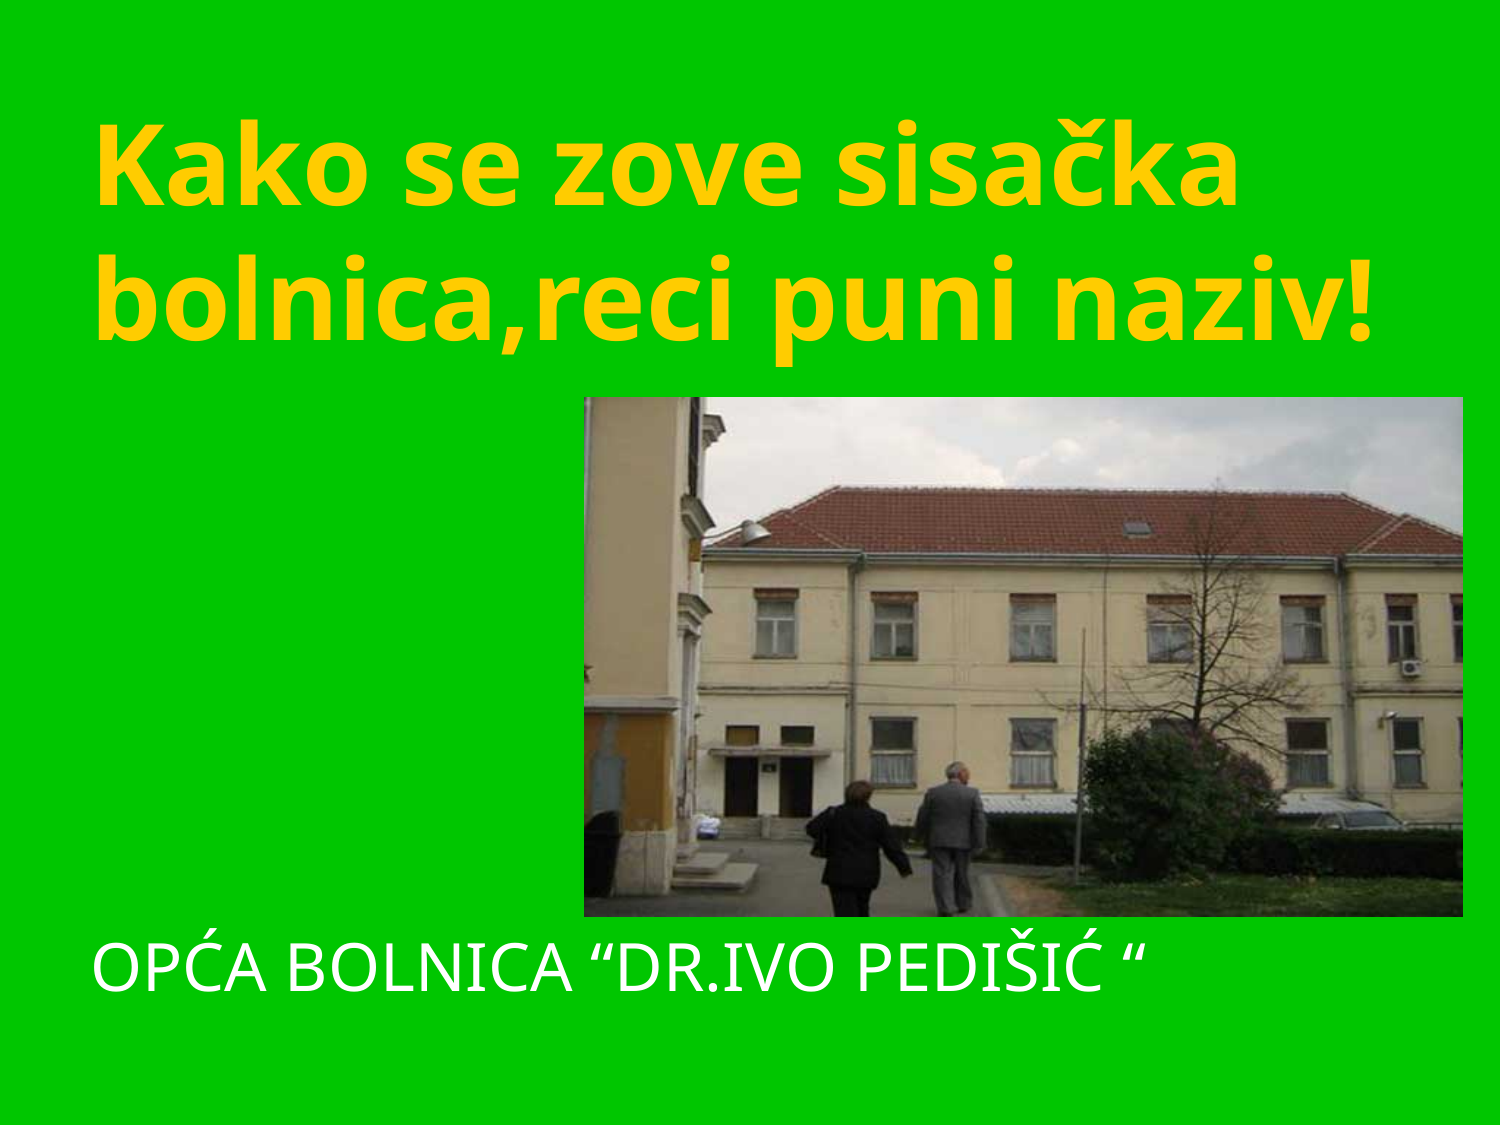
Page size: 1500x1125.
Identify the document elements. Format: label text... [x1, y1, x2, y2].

title Kako se zove sisačka bolnica,reci puni naziv! [75, 47, 1425, 409]
picture [584, 396, 1464, 918]
list OPĆA BOLNICA “DR.IVO PEDIŠIĆ “ [75, 916, 1425, 1094]
